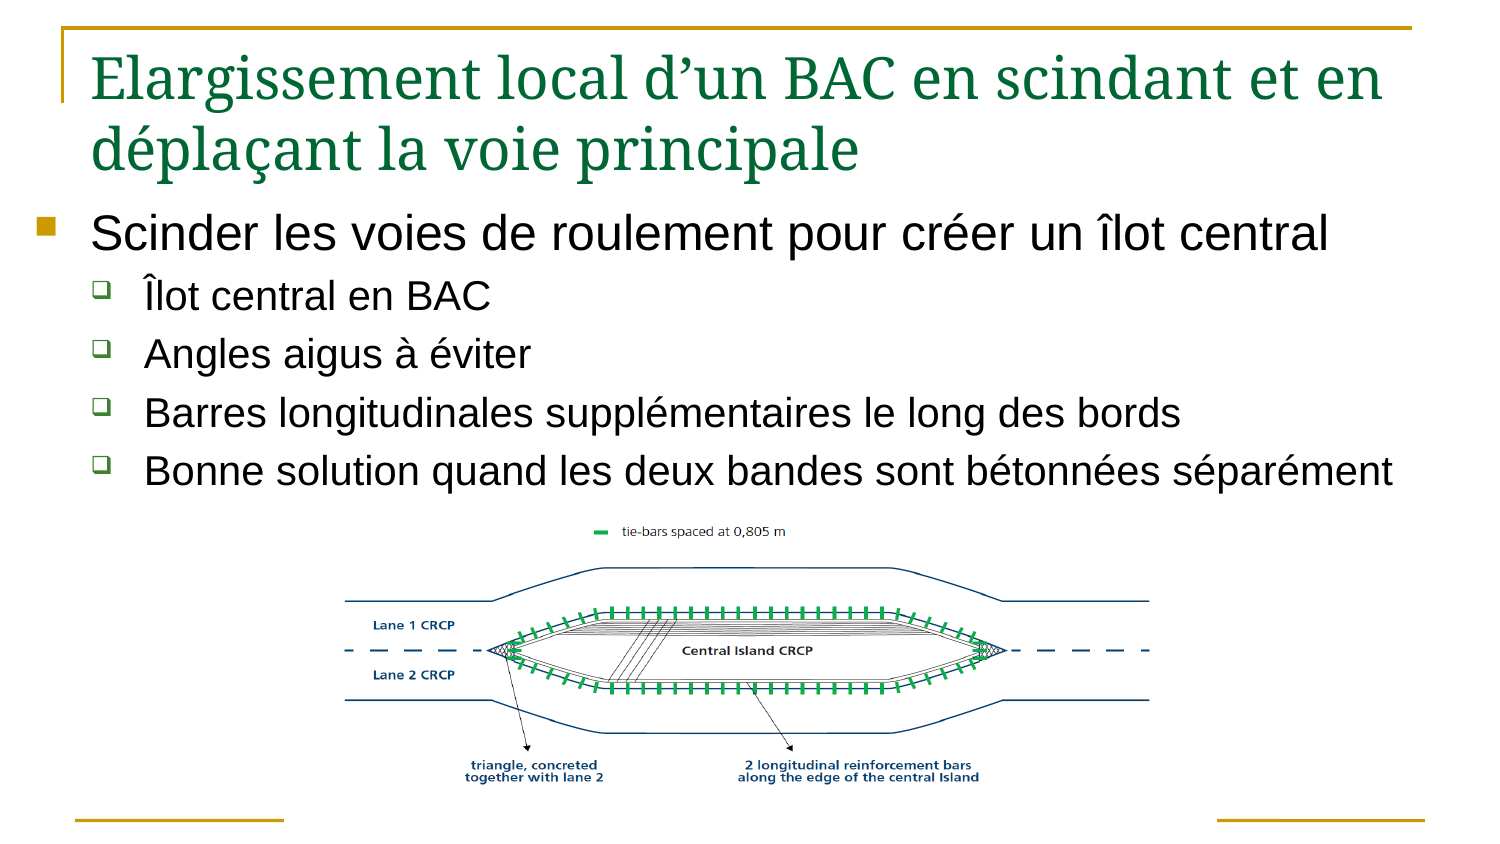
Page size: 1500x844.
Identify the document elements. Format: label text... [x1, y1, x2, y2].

list Scinder les voies de roulement pour créer un îlot central Îlot central en BAC Angles aigus à éviter Barres longitudinales supplémentaires le long des bords Bonne solution quand les deux bandes sont bétonnées séparément [19, 192, 1467, 751]
picture [284, 510, 1218, 826]
title Elargissement local d’un BAC en scindant et en déplaçant la voie principale [75, 34, 1425, 175]
